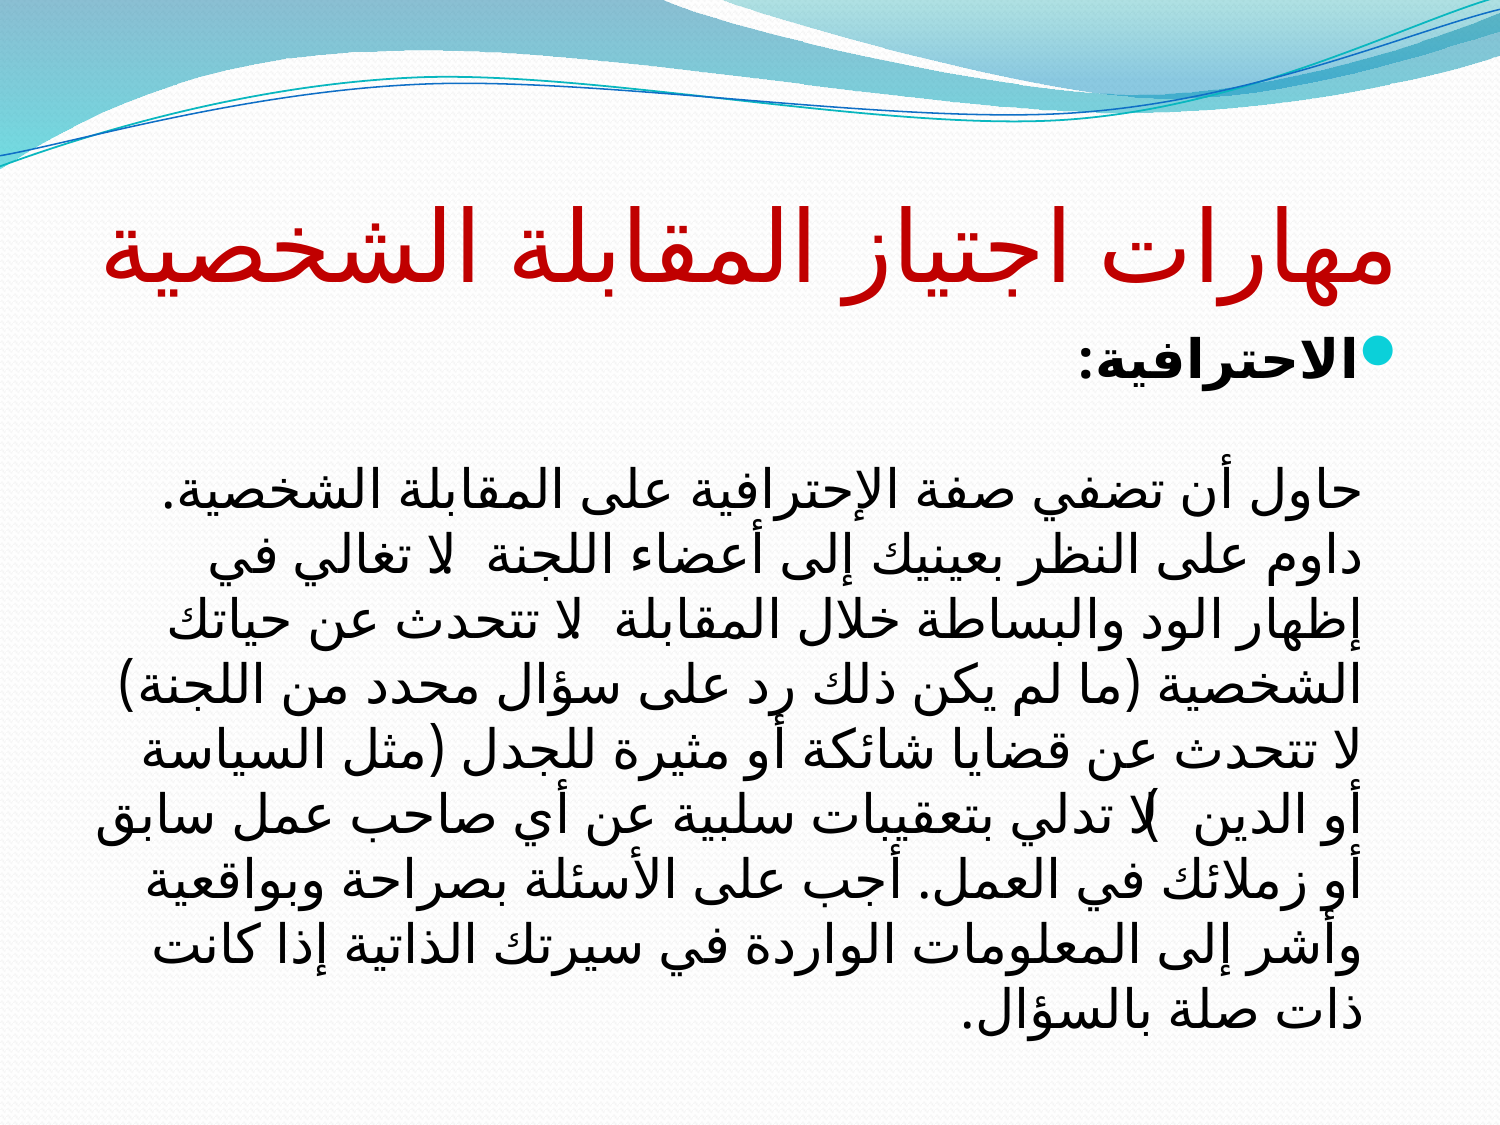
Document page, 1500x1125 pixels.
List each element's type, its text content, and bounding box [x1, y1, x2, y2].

list الاحترافية: حاول أن تضفي صفة الإحترافية على المقابلة الشخصية. داوم على النظر بعينيك إلى أعضاء اللجنة. لا تغالي في إظهار الود والبساطة خلال المقابلة. لا تتحدث عن حياتك الشخصية (ما لم يكن ذلك رد على سؤال محدد من اللجنة) لا تتحدث عن قضايا شائكة أو مثيرة للجدل (مثل السياسة أو الدين) لا تدلي بتعقيبات سلبية عن أي صاحب عمل سابق أو زملائك في العمل. أجب على الأسئلة بصراحة وبواقعية وأشر إلى المعلومات الواردة في سيرتك الذاتية إذا كانت ذات صلة بالسؤال. [75, 317, 1425, 1038]
title مهارات اجتياز المقابلة الشخصية [75, 115, 1425, 303]
